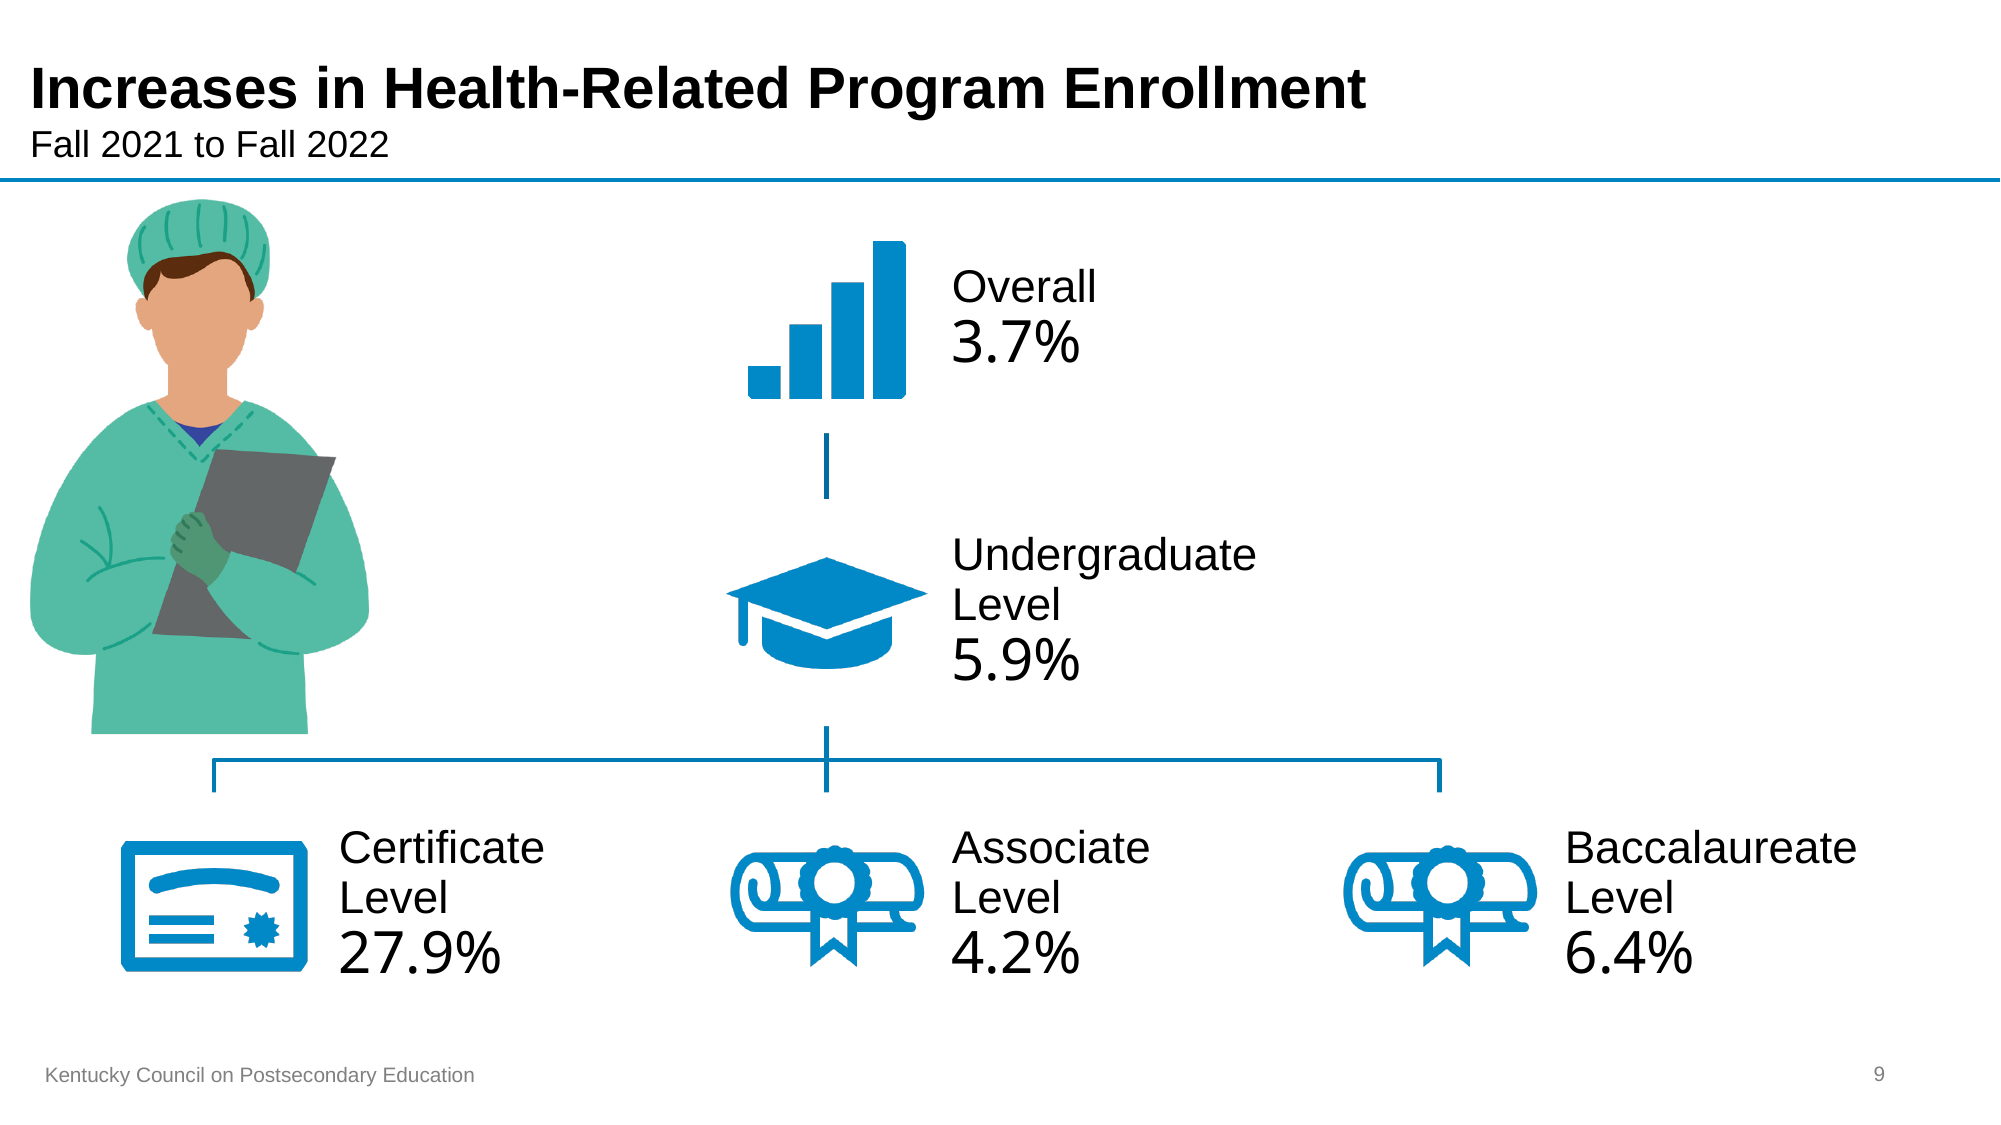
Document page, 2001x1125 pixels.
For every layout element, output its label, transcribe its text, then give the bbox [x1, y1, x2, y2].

slide_number 9 [1816, 1042, 1900, 1103]
title Increases in Health-Related Program Enrollment Fall 2021 to Fall 2022 [0, 0, 2000, 180]
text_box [24, 199, 1963, 1026]
picture [24, 199, 369, 737]
